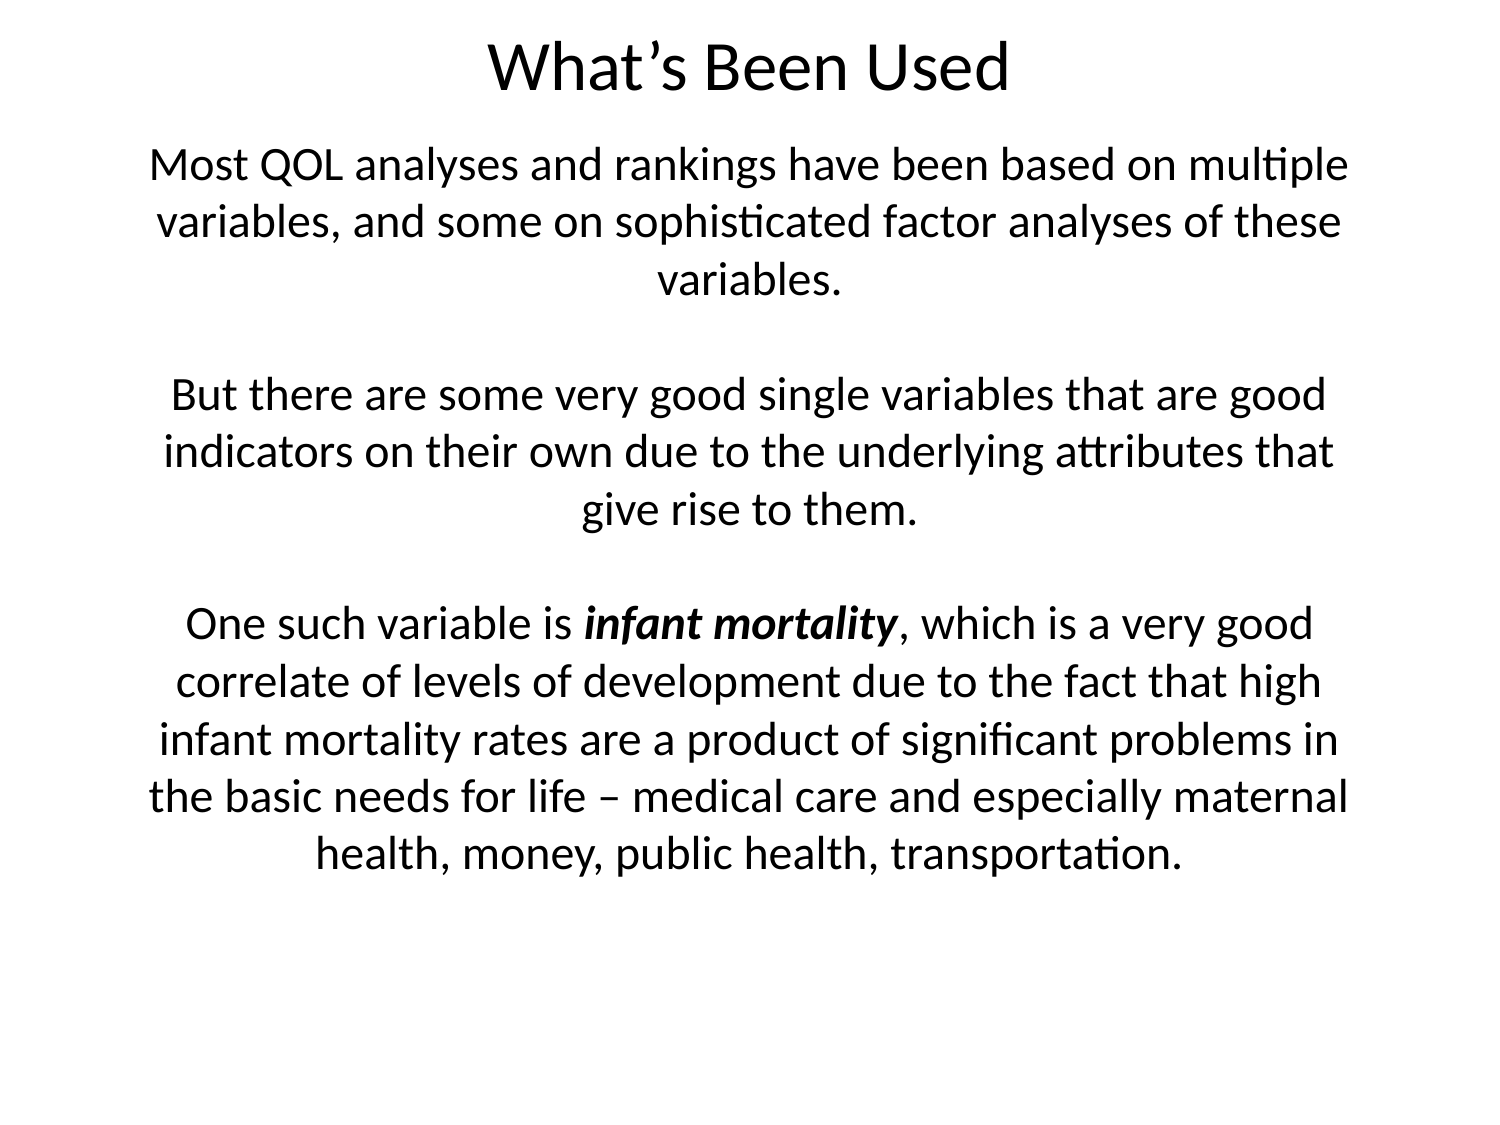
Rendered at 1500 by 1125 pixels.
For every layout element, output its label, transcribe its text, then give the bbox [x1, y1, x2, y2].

text_box Most QOL analyses and rankings have been based on multiple variables, and some on sophisticated factor analyses of these variables. But there are some very good single variables that are good indicators on their own due to the underlying attributes that give rise to them. One such variable is infant mortality, which is a very good correlate of levels of development due to the fact that high infant mortality rates are a product of significant problems in the basic needs for life – medical care and especially maternal health, money, public health, transportation. [125, 125, 1375, 887]
text_box What’s Been Used [0, 12, 1500, 93]
